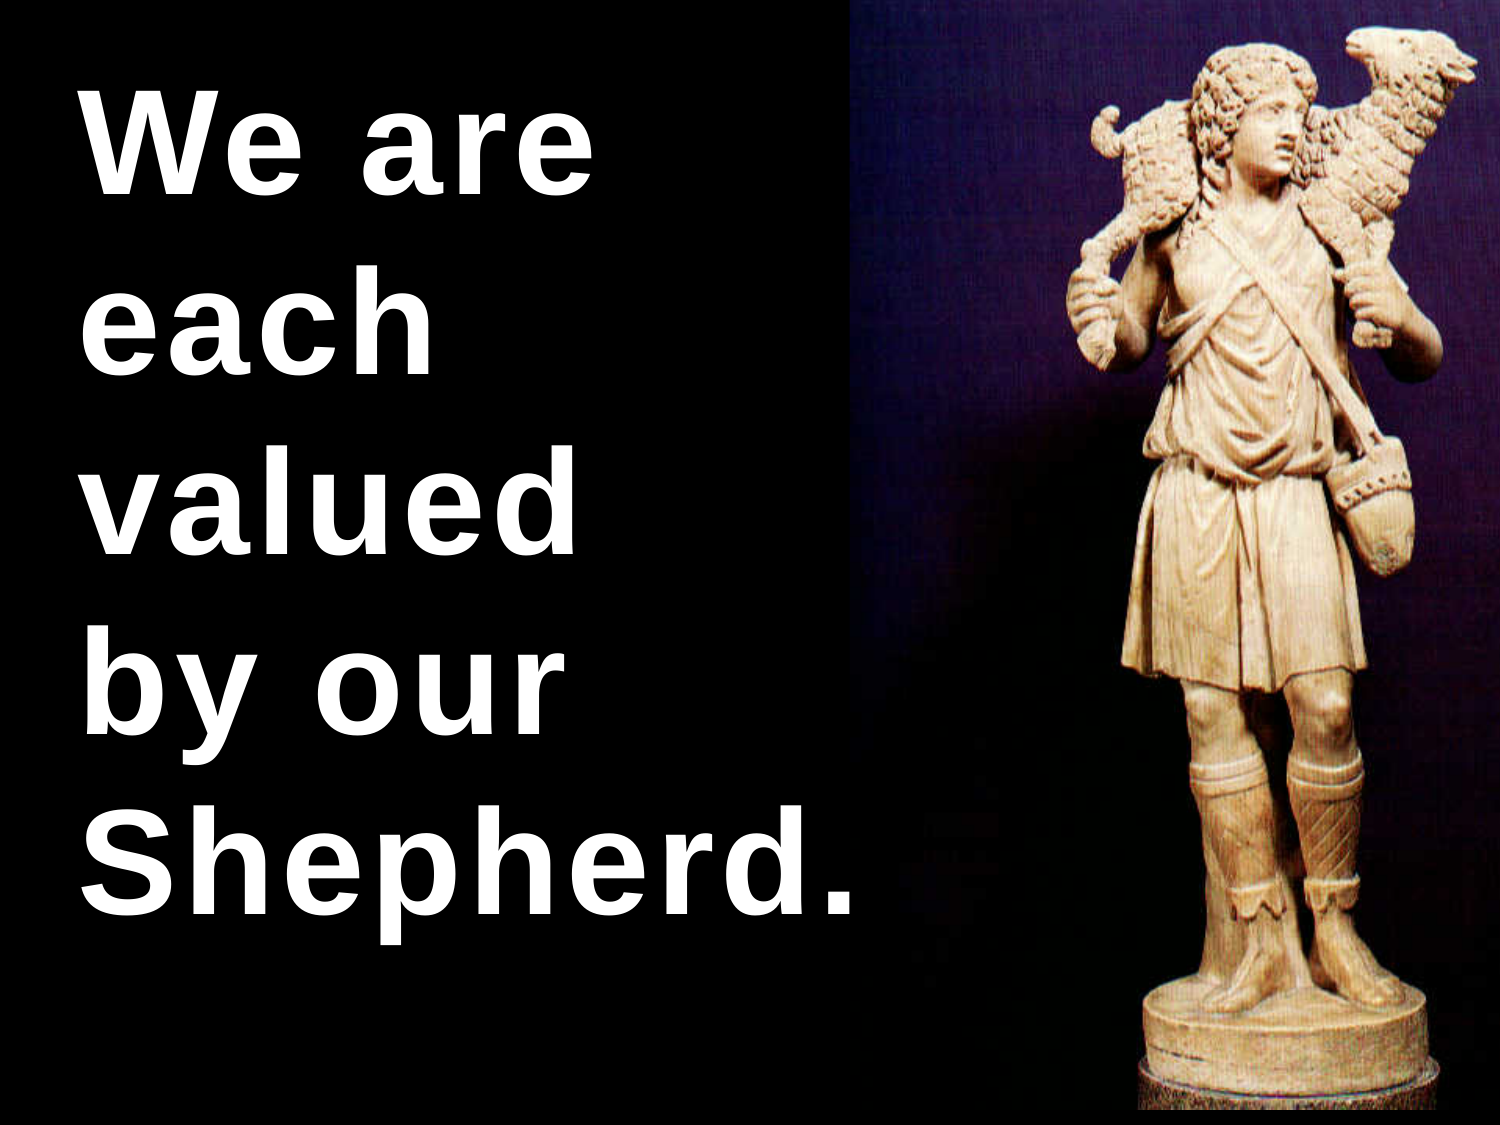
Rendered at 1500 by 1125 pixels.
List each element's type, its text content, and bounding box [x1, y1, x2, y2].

picture [849, 0, 1500, 1110]
text_box We are each valued by our Shepherd. [62, 37, 844, 1053]
